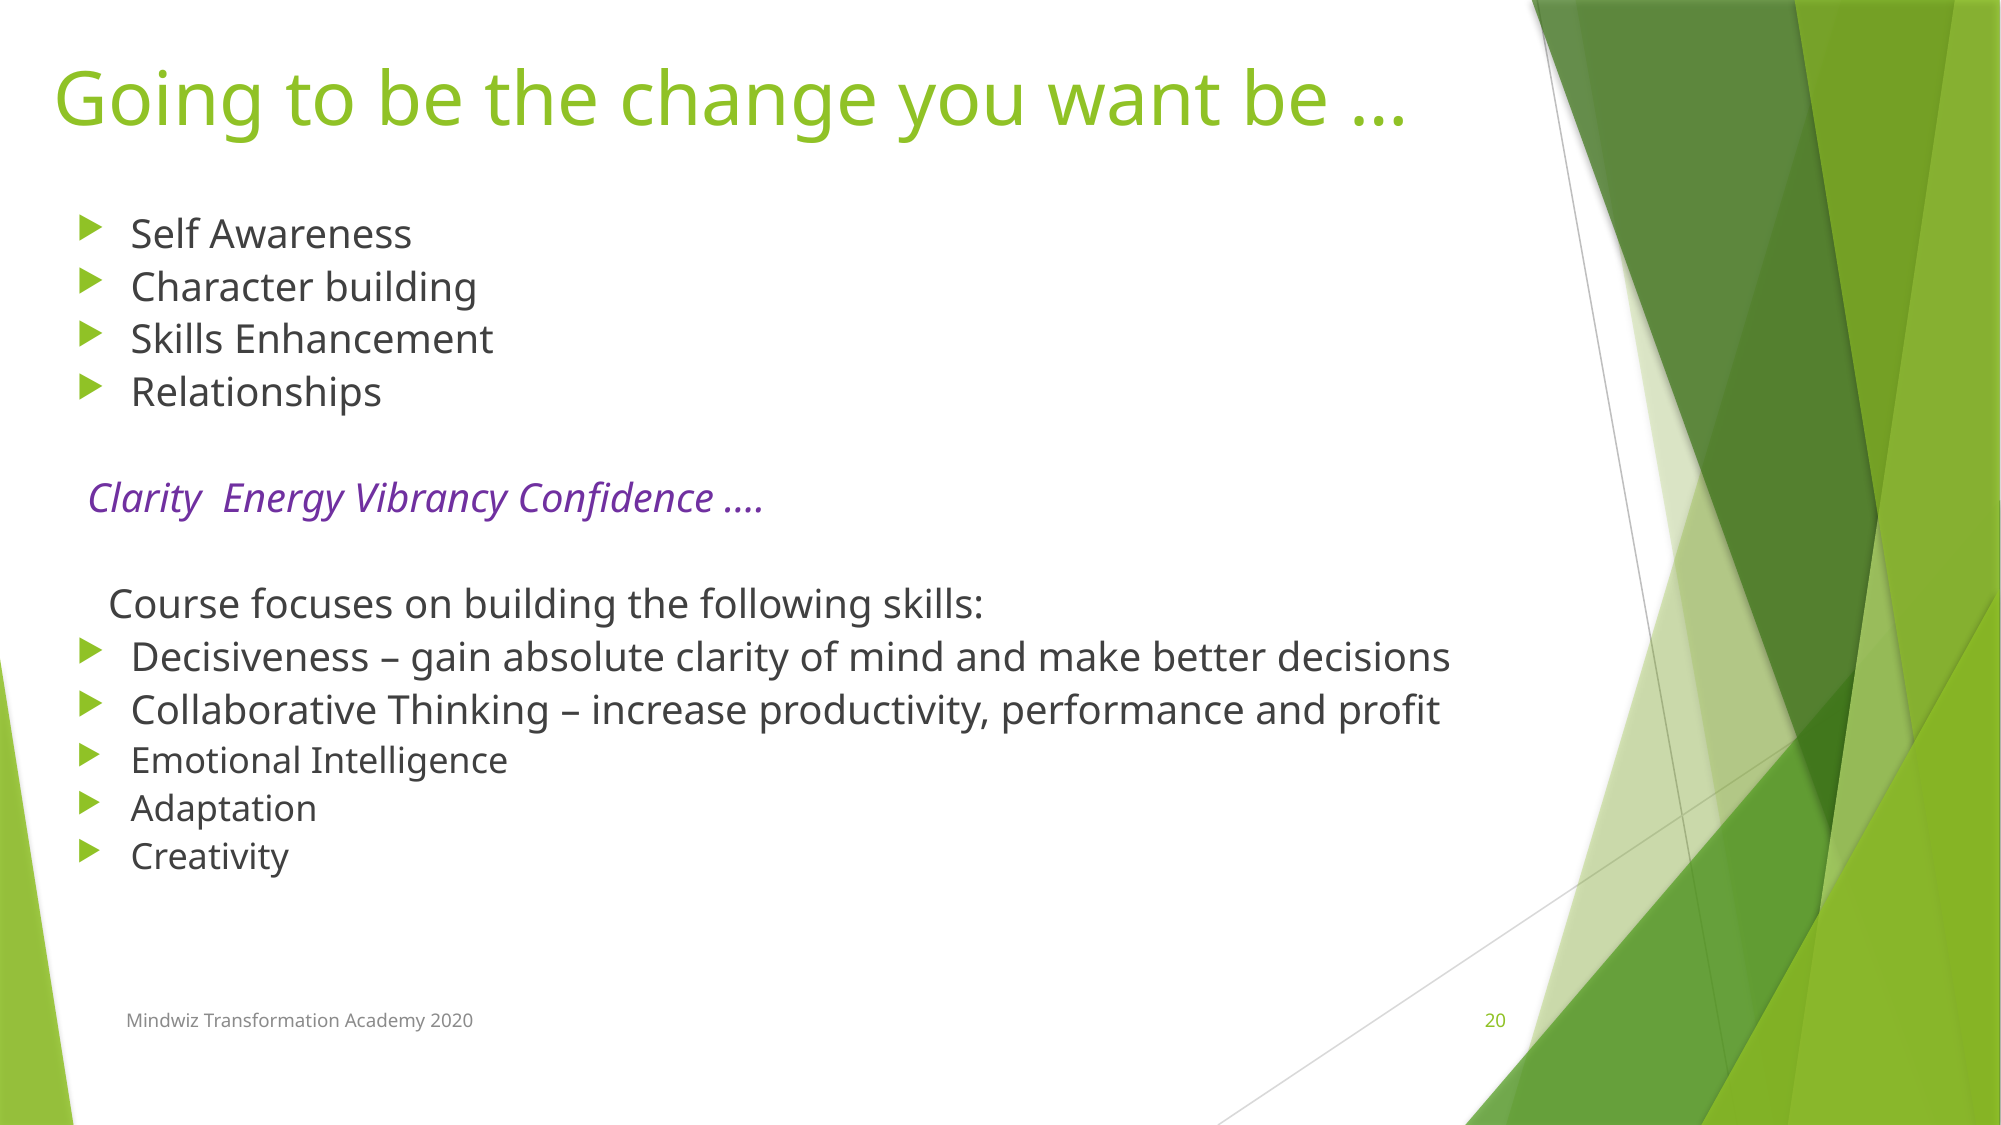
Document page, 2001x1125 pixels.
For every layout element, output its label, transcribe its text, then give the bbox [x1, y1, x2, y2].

slide_number 20 [1409, 991, 1522, 1051]
footer Mindwiz Transformation Academy 2020 [111, 991, 1145, 1051]
title Going to be the change you want be … [0, 42, 1545, 221]
list Self Awareness Character building Skills Enhancement Relationships Clarity Energy Vibrancy Confidence …. Course focuses on building the following skills: Decisiveness – gain absolute clarity of mind and make better decisions Collaborative Thinking – increase productivity, performance and profit Emotional Intelligence Adaptation Creativity [61, 185, 1481, 1036]
